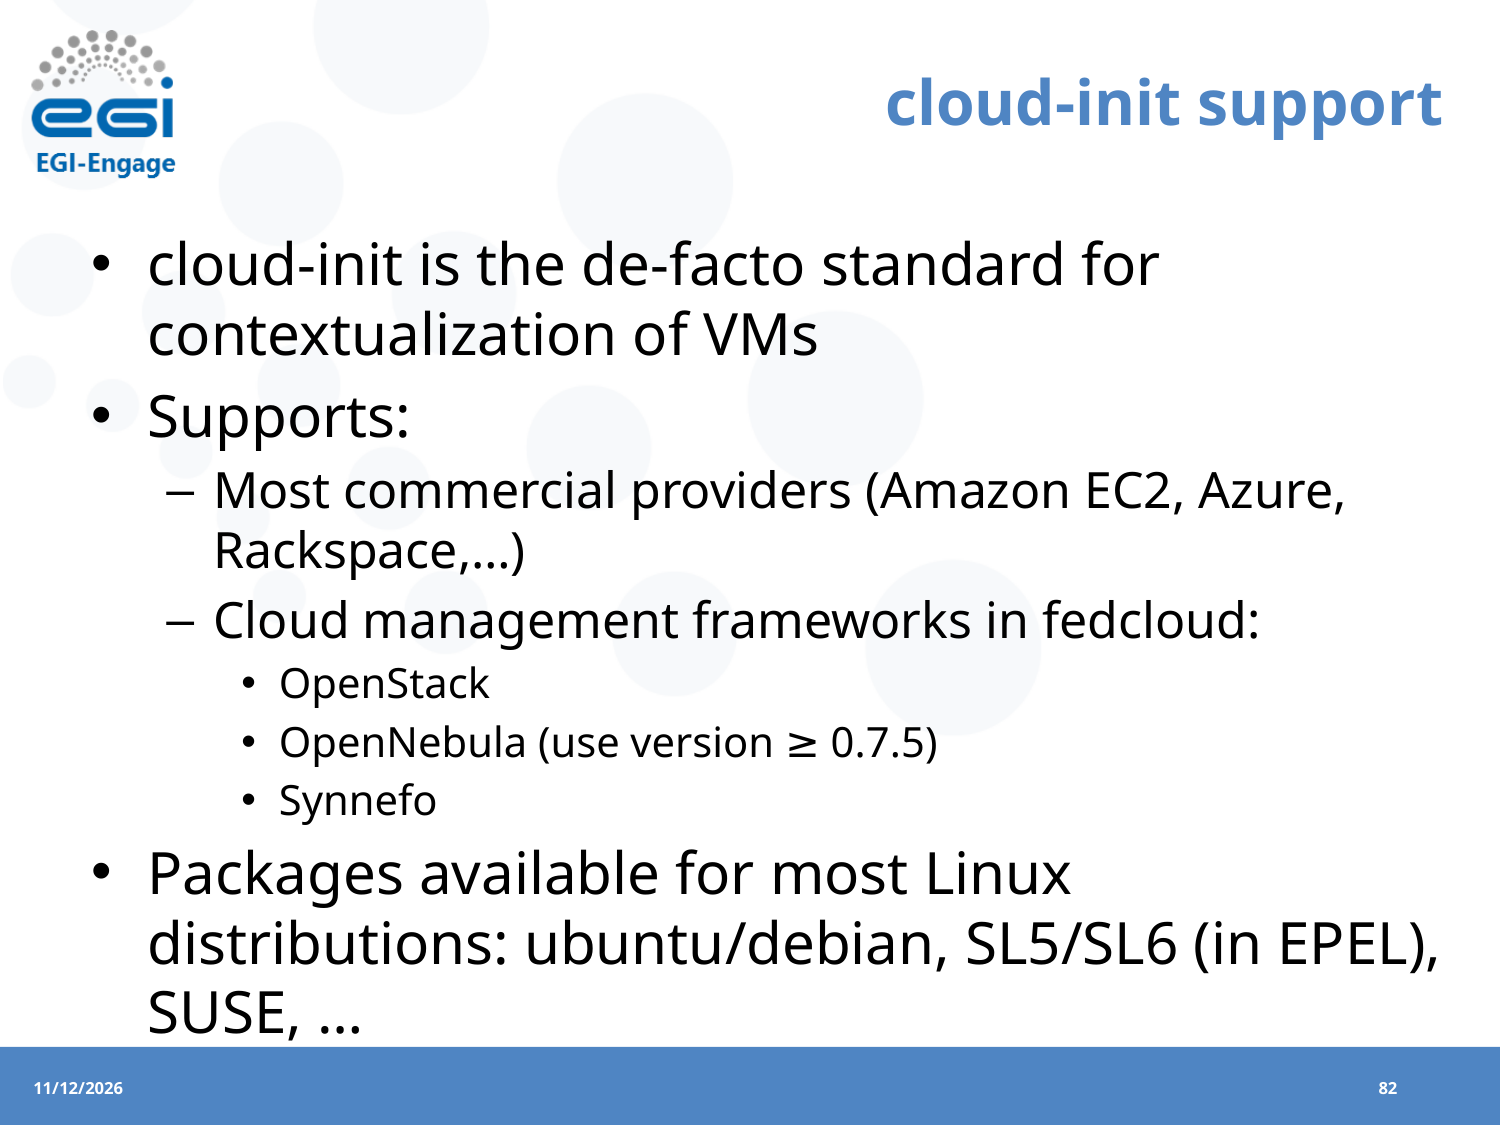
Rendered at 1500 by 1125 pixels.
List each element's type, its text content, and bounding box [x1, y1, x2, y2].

picture [3, 0, 1076, 772]
list cloud-init is the de-facto standard for contextualization of VMs Supports: Most commercial providers (Amazon EC2, Azure, Rackspace,…) Cloud management frameworks in fedcloud: OpenStack OpenNebula (use version ≥ 0.7.5) Synnefo Packages available for most Linux distributions: ubuntu/debian, SL5/SL6 (in EPEL), SUSE, … [76, 220, 1459, 1005]
title cloud-init support [253, 30, 1459, 171]
